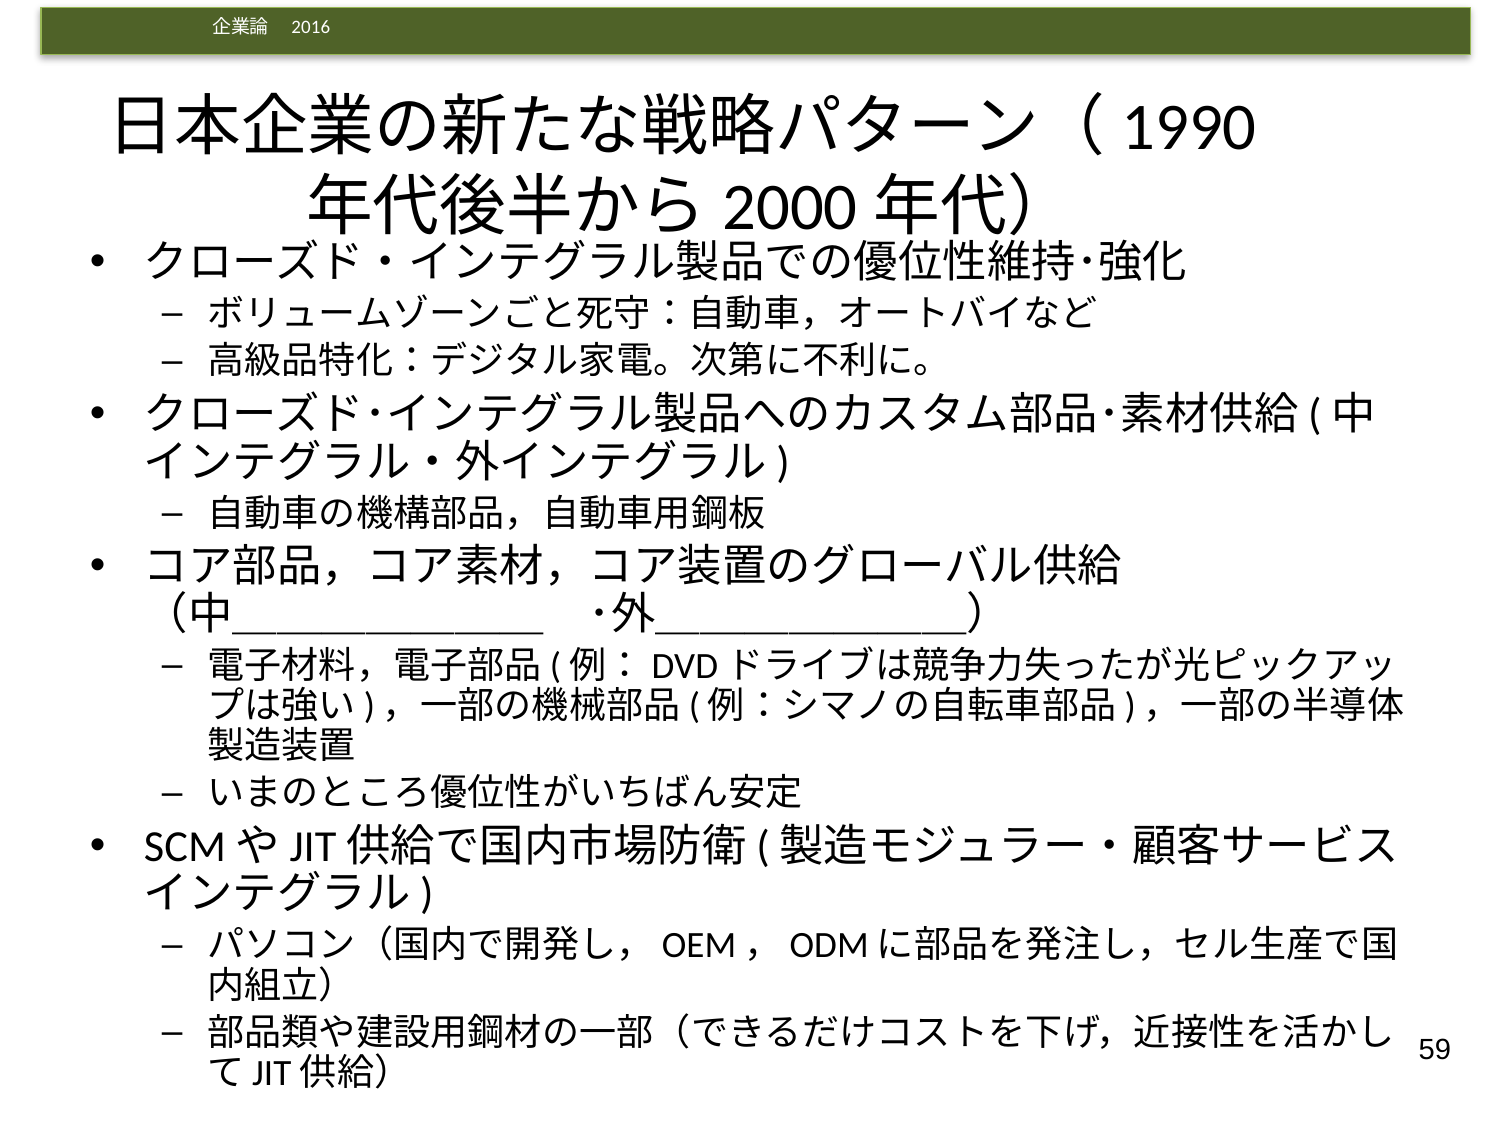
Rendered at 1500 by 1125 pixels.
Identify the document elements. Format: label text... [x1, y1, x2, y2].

title 日本企業の新たな戦略パターン（1990年代後半から2000年代） [75, 75, 1306, 220]
slide_number 59 [1116, 1023, 1467, 1099]
list クローズド・インテグラル製品での優位性維持･強化 ボリュームゾーンごと死守：自動車，オートバイなど 高級品特化：デジタル家電。次第に不利に。 クローズド･インテグラル製品へのカスタム部品･素材供給(中インテグラル・外インテグラル) 自動車の機構部品，自動車用鋼板 コア部品，コア素材，コア装置のグローバル供給 （中＿＿＿＿＿＿＿ ･外＿＿＿＿＿＿＿） 電子材料，電子部品(例：DVDドライブは競争力失ったが光ピックアップは強い)，一部の機械部品(例：シマノの自転車部品)，一部の半導体製造装置 いまのところ優位性がいちばん安定 SCMやJIT供給で国内市場防衛(製造モジュラー・顧客サービスインテグラル) パソコン（国内で開発し，OEM，ODMに部品を発注し，セル生産で国内組立） 部品類や建設用鋼材の一部（できるだけコストを下げ，近接性を活かしてJIT供給） [75, 231, 1425, 1106]
